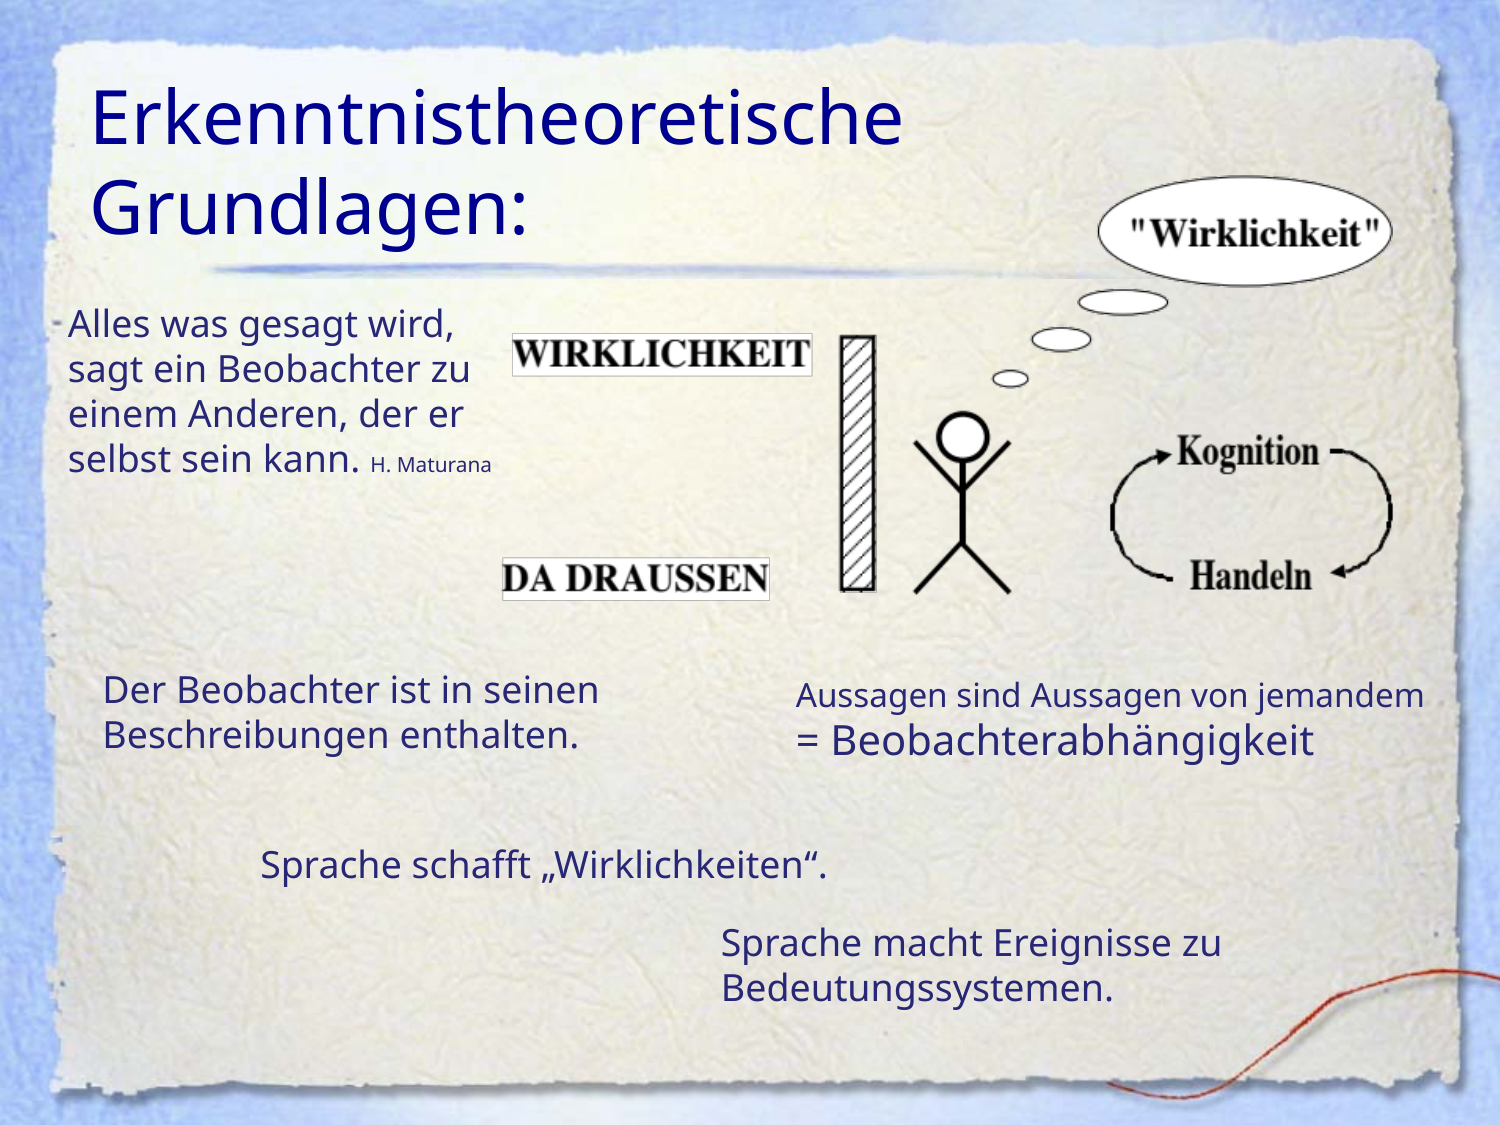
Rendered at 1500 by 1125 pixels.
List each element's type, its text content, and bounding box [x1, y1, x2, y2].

text_box Aussagen sind Aussagen von jemandem = Beobachterabhängigkeit [781, 666, 1450, 772]
text_box Der Beobachter ist in seinen Beschreibungen enthalten. [87, 658, 626, 763]
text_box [499, 174, 1401, 601]
text_box Sprache macht Ereignisse zu Bedeutungssystemen. [706, 911, 1238, 1017]
text_box Erkenntnistheoretische Grundlagen: [74, 62, 1338, 258]
picture [0, 0, 1500, 1125]
text_box Sprache schafft „Wirklichkeiten“. [245, 833, 843, 894]
text_box Alles was gesagt wird, sagt ein Beobachter zu einem Anderen, der er selbst sein kann. H. Maturana [53, 292, 494, 488]
